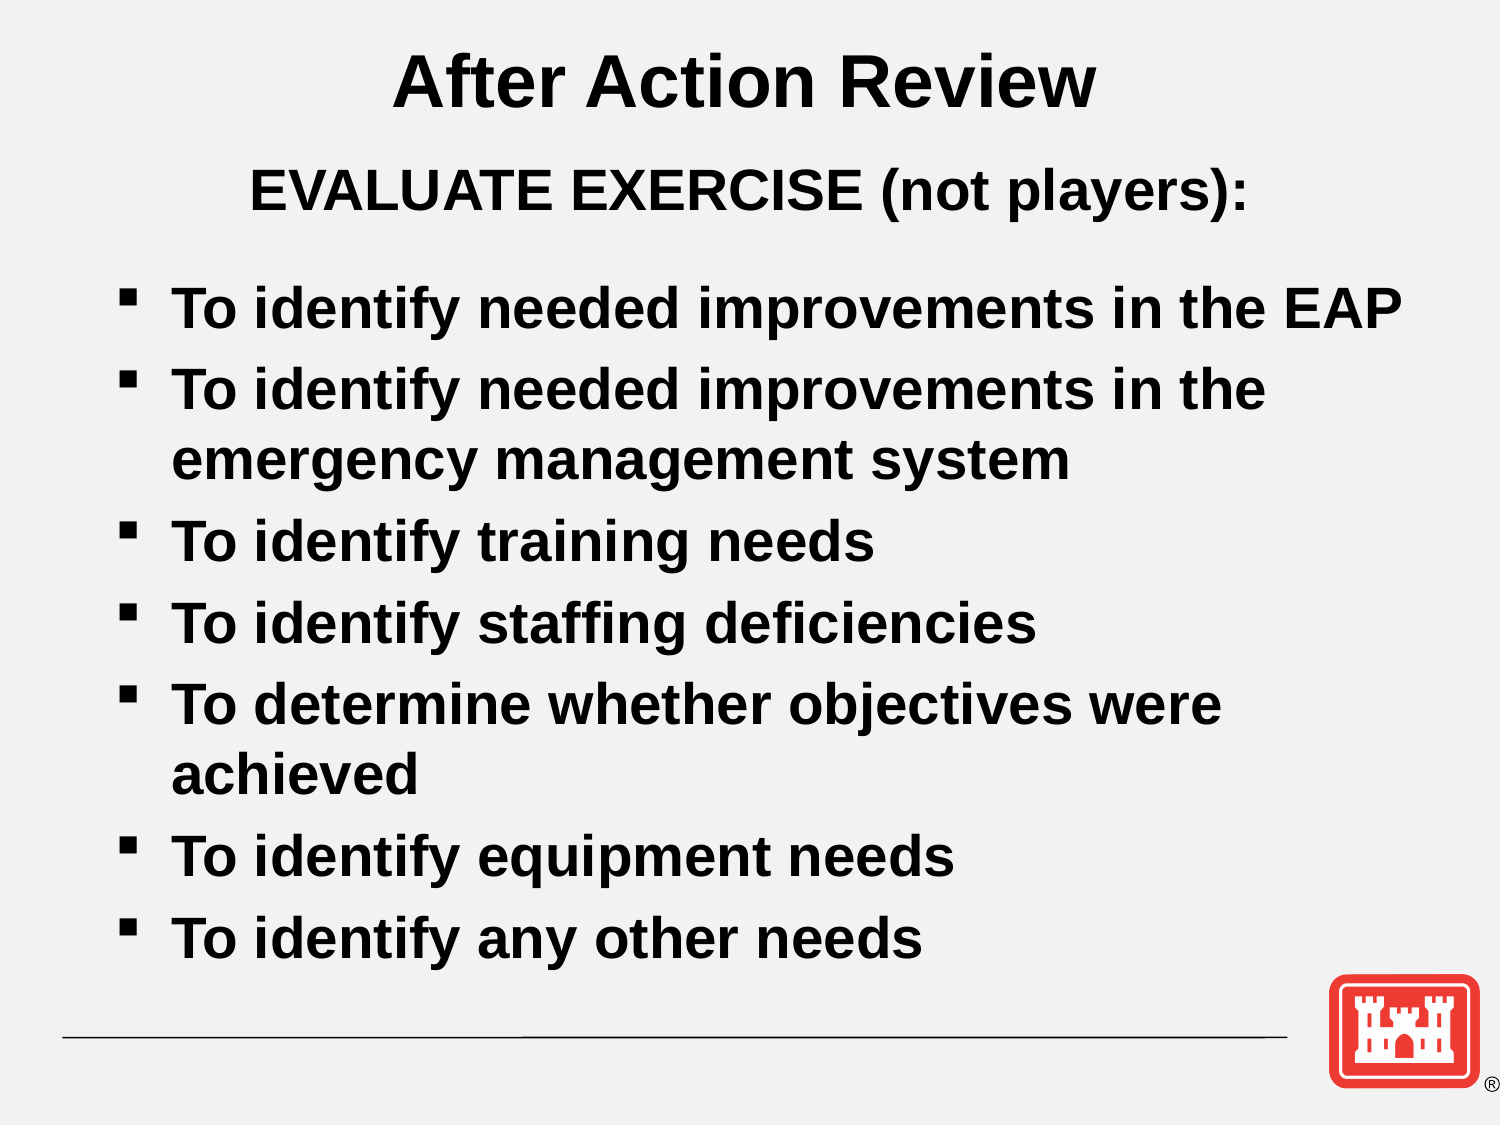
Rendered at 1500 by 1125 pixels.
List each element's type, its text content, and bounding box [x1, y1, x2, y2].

picture [1329, 974, 1500, 1092]
text_box After Action Review [376, 24, 1112, 130]
list To identify needed improvements in the EAP To identify needed improvements in the emergency management system To identify training needs To identify staffing deficiencies To determine whether objectives were achieved To identify equipment needs To identify any other needs [99, 262, 1500, 576]
title EVALUATE EXERCISE (not players): [174, 137, 1326, 238]
